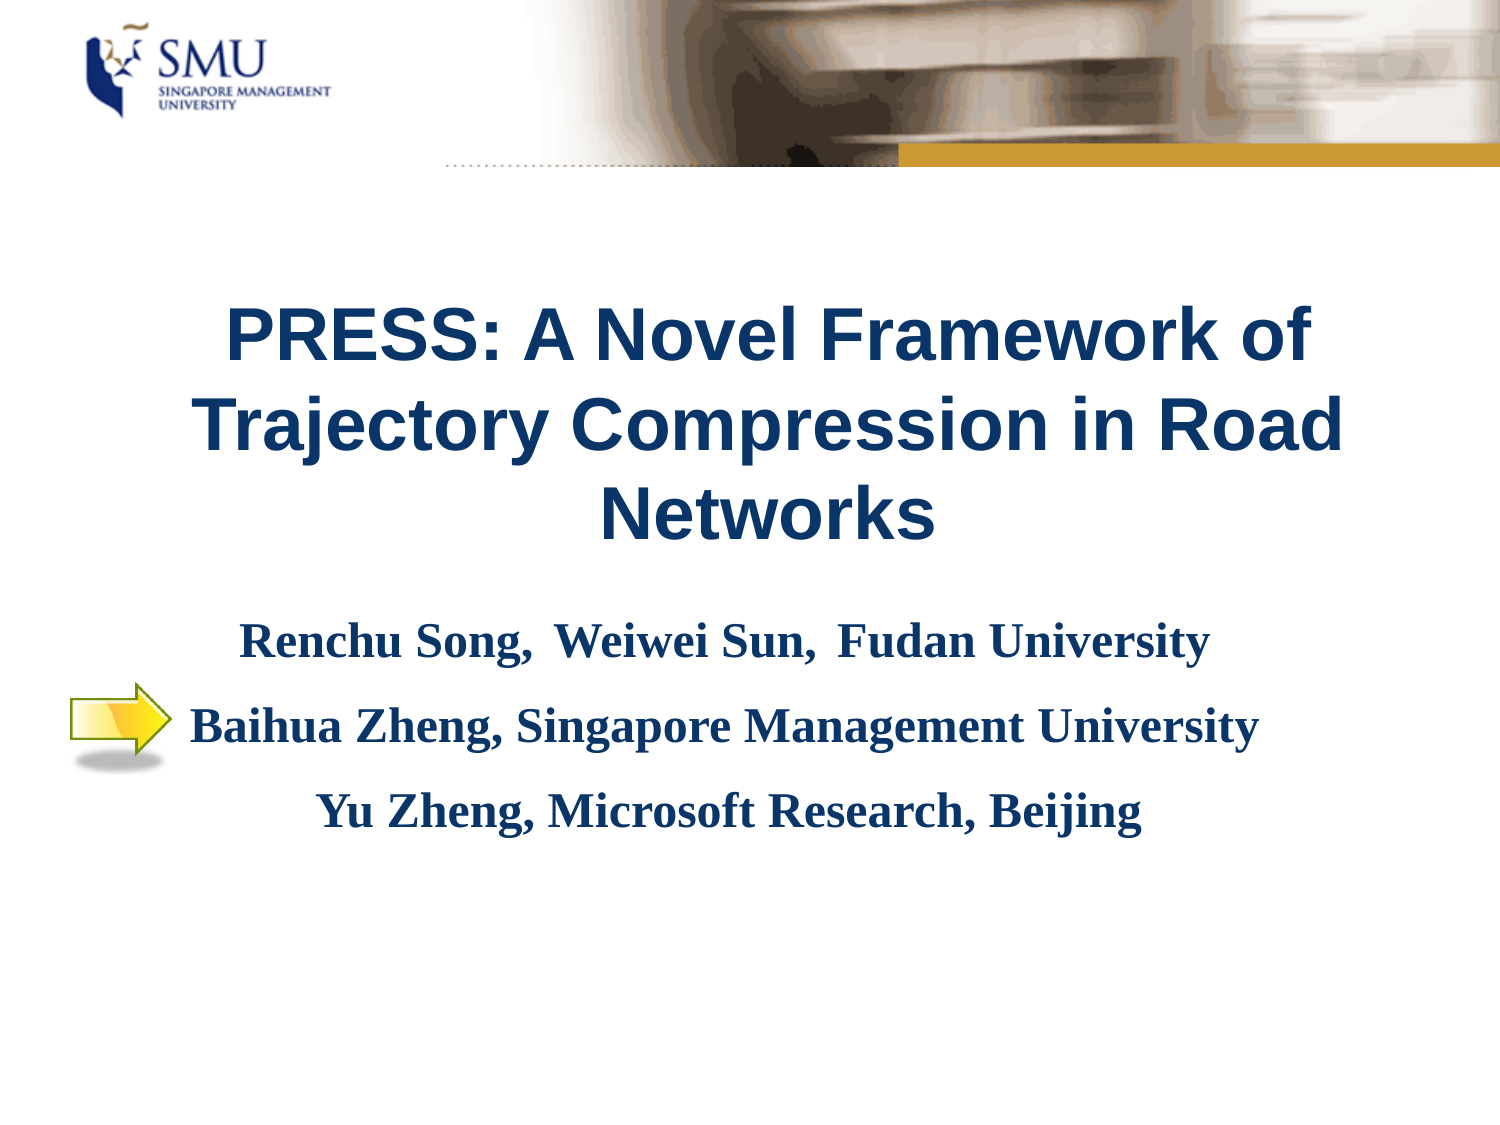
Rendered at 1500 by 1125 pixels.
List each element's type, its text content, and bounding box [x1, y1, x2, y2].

picture [37, 0, 341, 148]
picture [437, 0, 1500, 175]
title PRESS: A Novel Framework of Trajectory Compression in Road Networks [37, 276, 1500, 564]
picture [62, 662, 176, 776]
subtitle Renchu Song, Weiwei Sun, Fudan University Baihua Zheng, Singapore Management University Yu Zheng, Microsoft Research, Beijing [125, 600, 1325, 848]
